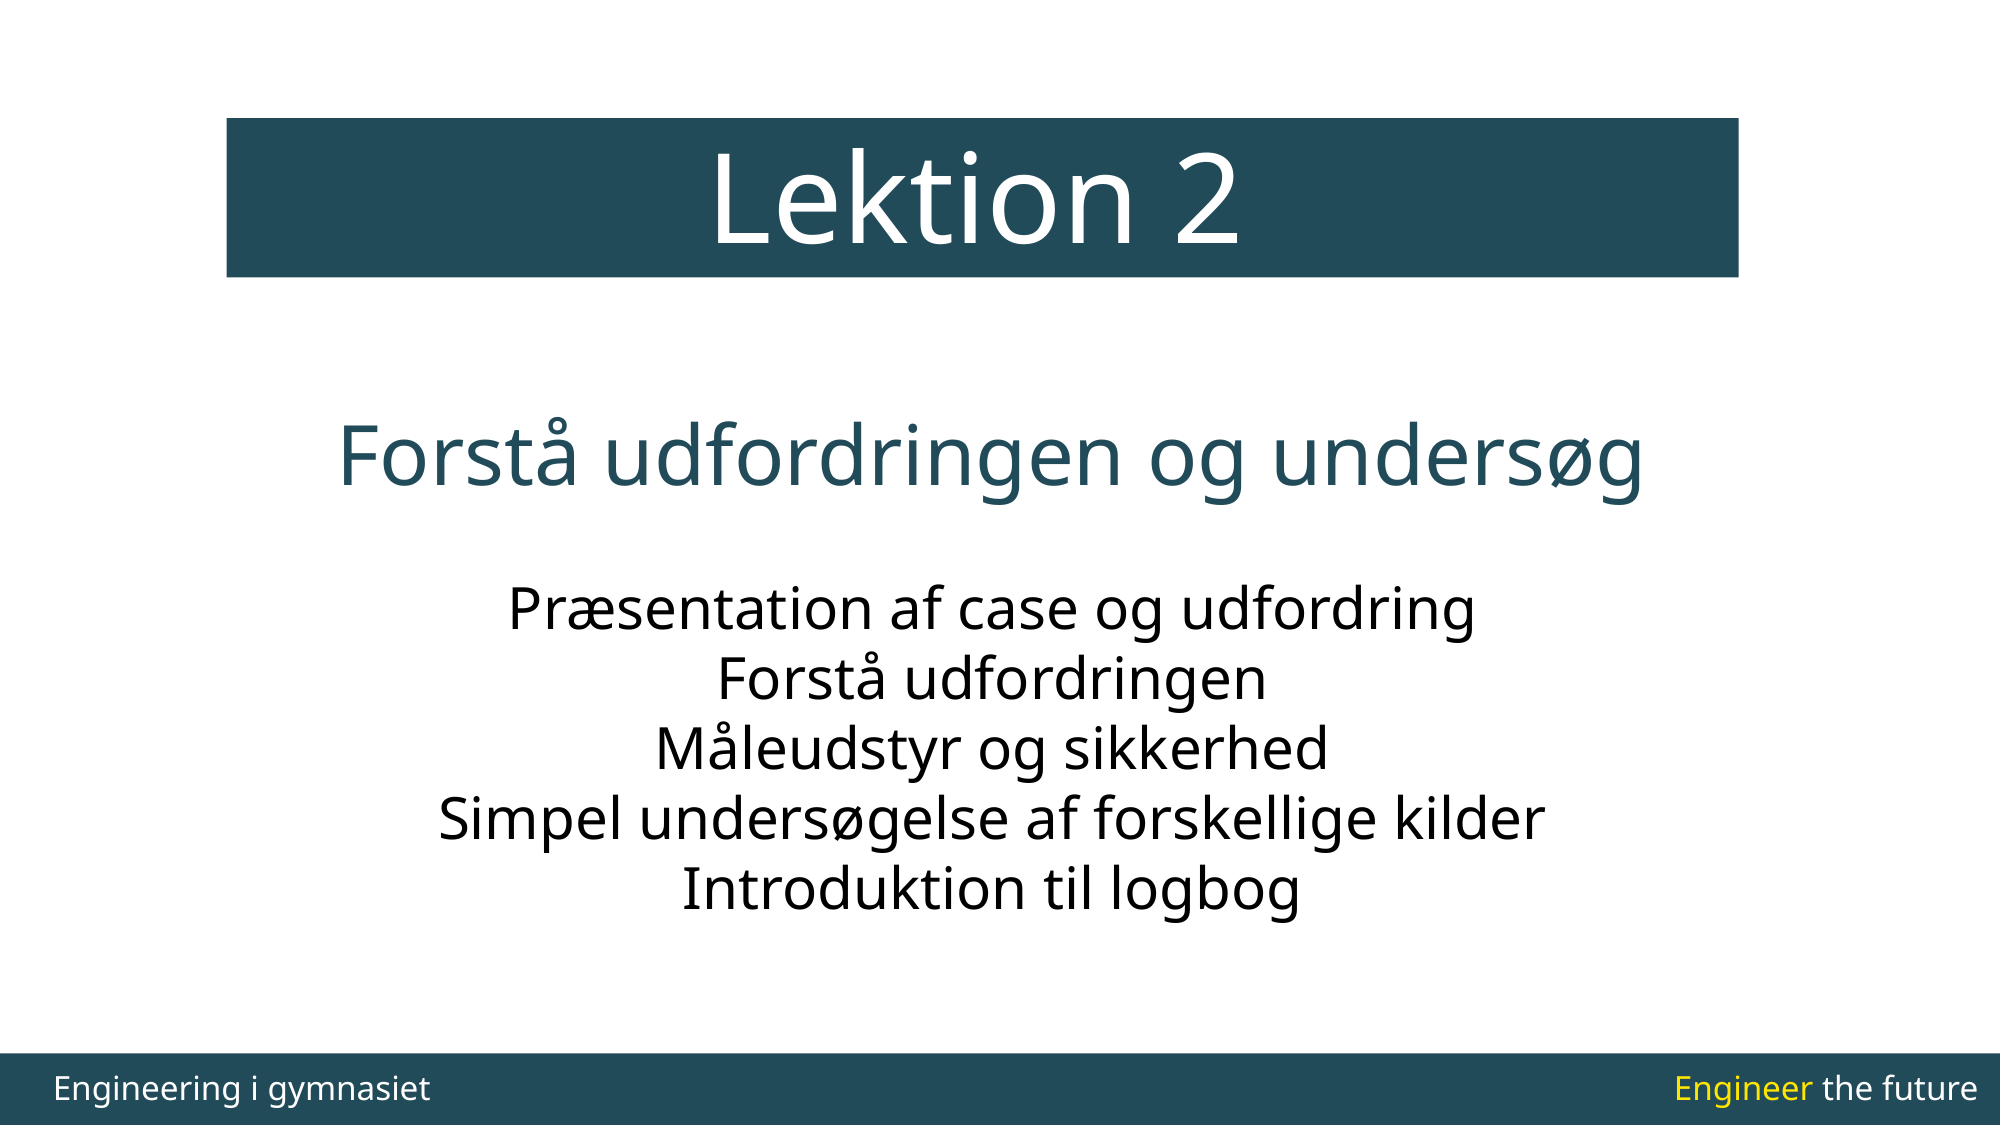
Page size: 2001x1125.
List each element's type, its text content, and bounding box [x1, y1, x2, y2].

text_box Lektion 2 [226, 118, 1739, 278]
text_box [242, 500, 1723, 830]
title Forstå udfordringen og undersøg Præsentation af case og udfordring Forstå udfordringen Måleudstyr og sikkerhed Simpel undersøgelse af forskellige kilder Introduktion til logbog [0, 383, 2000, 956]
